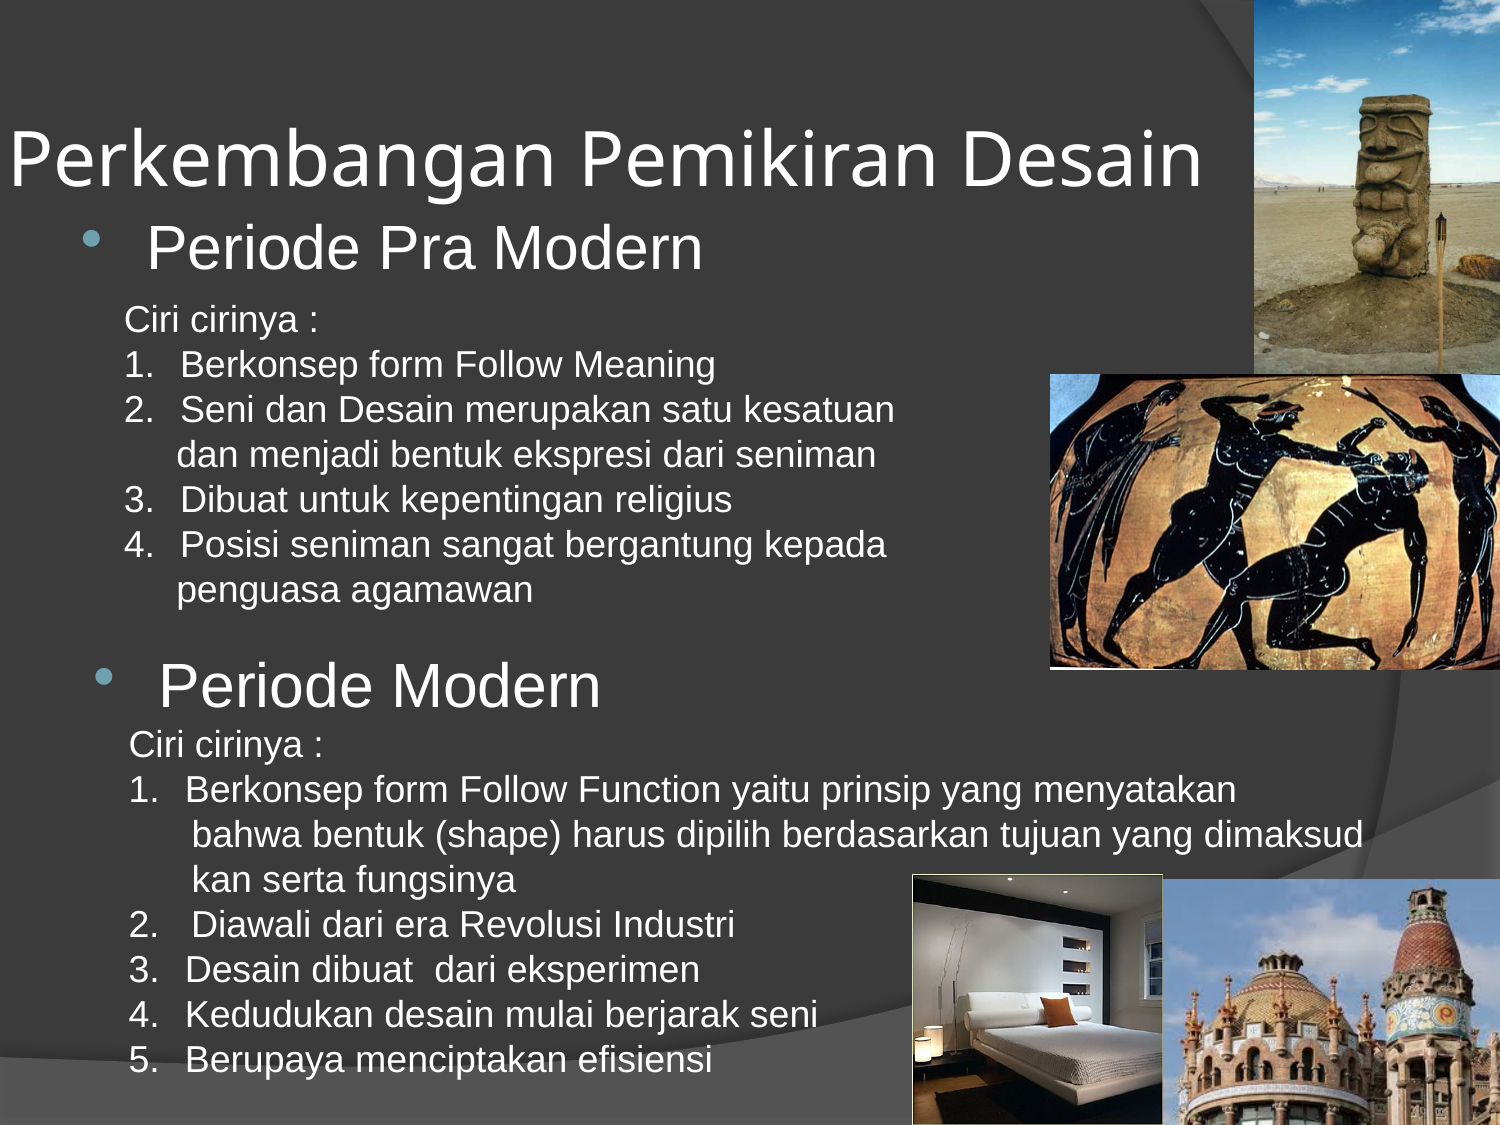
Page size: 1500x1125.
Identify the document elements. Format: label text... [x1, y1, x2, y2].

text_box Ciri cirinya : Berkonsep form Follow Meaning Seni dan Desain merupakan satu kesatuan dan menjadi bentuk ekspresi dari seniman Dibuat untuk kepentingan religius Posisi seniman sangat bergantung kepada penguasa agamawan [108, 287, 1004, 618]
picture [1050, 374, 1500, 670]
text_box Periode Modern [74, 637, 1125, 775]
text_box Ciri cirinya : Berkonsep form Follow Function yaitu prinsip yang menyatakan bahwa bentuk (shape) harus dipilih berdasarkan tujuan yang dimaksud kan serta fungsinya 2. Diawali dari era Revolusi Industri Desain dibuat dari eksperimen Kedudukan desain mulai berjarak seni Berupaya menciptakan efisiensi [113, 712, 1492, 1088]
picture [1254, 0, 1500, 366]
title Perkembangan Pemikiran Desain [0, 62, 1225, 250]
picture [1171, 879, 1500, 1125]
picture [912, 874, 1163, 1125]
list Periode Pra Modern [62, 200, 1113, 338]
